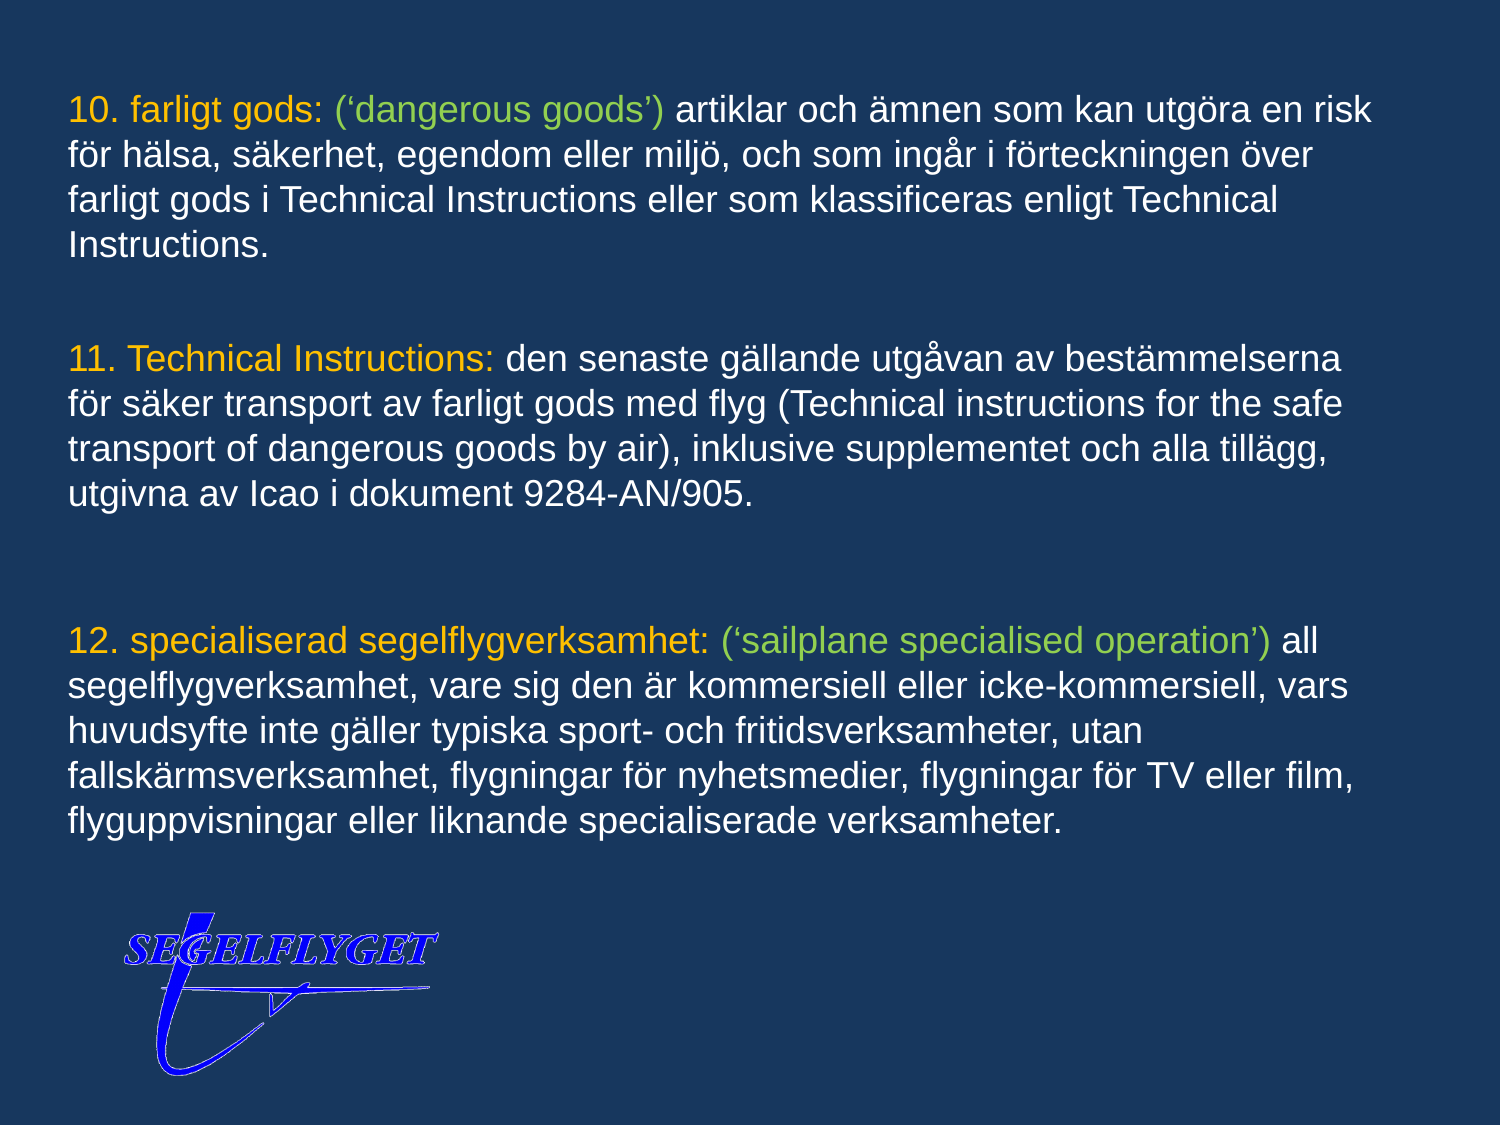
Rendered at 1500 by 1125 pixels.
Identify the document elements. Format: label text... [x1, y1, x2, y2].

picture [76, 853, 491, 1125]
text_box 11. Technical Instructions: den senaste gällande utgåvan av bestämmelserna för säker transport av farligt gods med flyg (Technical instructions for the safe transport of dangerous goods by air), inklusive supplementet och alla tillägg, utgivna av Icao i dokument 9284-AN/905. [53, 326, 1388, 521]
text_box 10. farligt gods: (‘dangerous goods’) artiklar och ämnen som kan utgöra en risk för hälsa, säkerhet, egendom eller miljö, och som ingår i förteckningen över farligt gods i Technical Instructions eller som klassificeras enligt Technical Instructions. [53, 78, 1388, 273]
text_box 12. specialiserad segelflygverksamhet: (‘sailplane specialised operation’) all segelflygverksamhet, vare sig den är kommersiell eller icke-kommersiell, vars huvudsyfte inte gäller typiska sport- och fritidsverksamheter, utan fallskärmsverksamhet, flygningar för nyhetsmedier, flygningar för TV eller film, flyguppvisningar eller liknande specialiserade verksamheter. [53, 608, 1376, 849]
